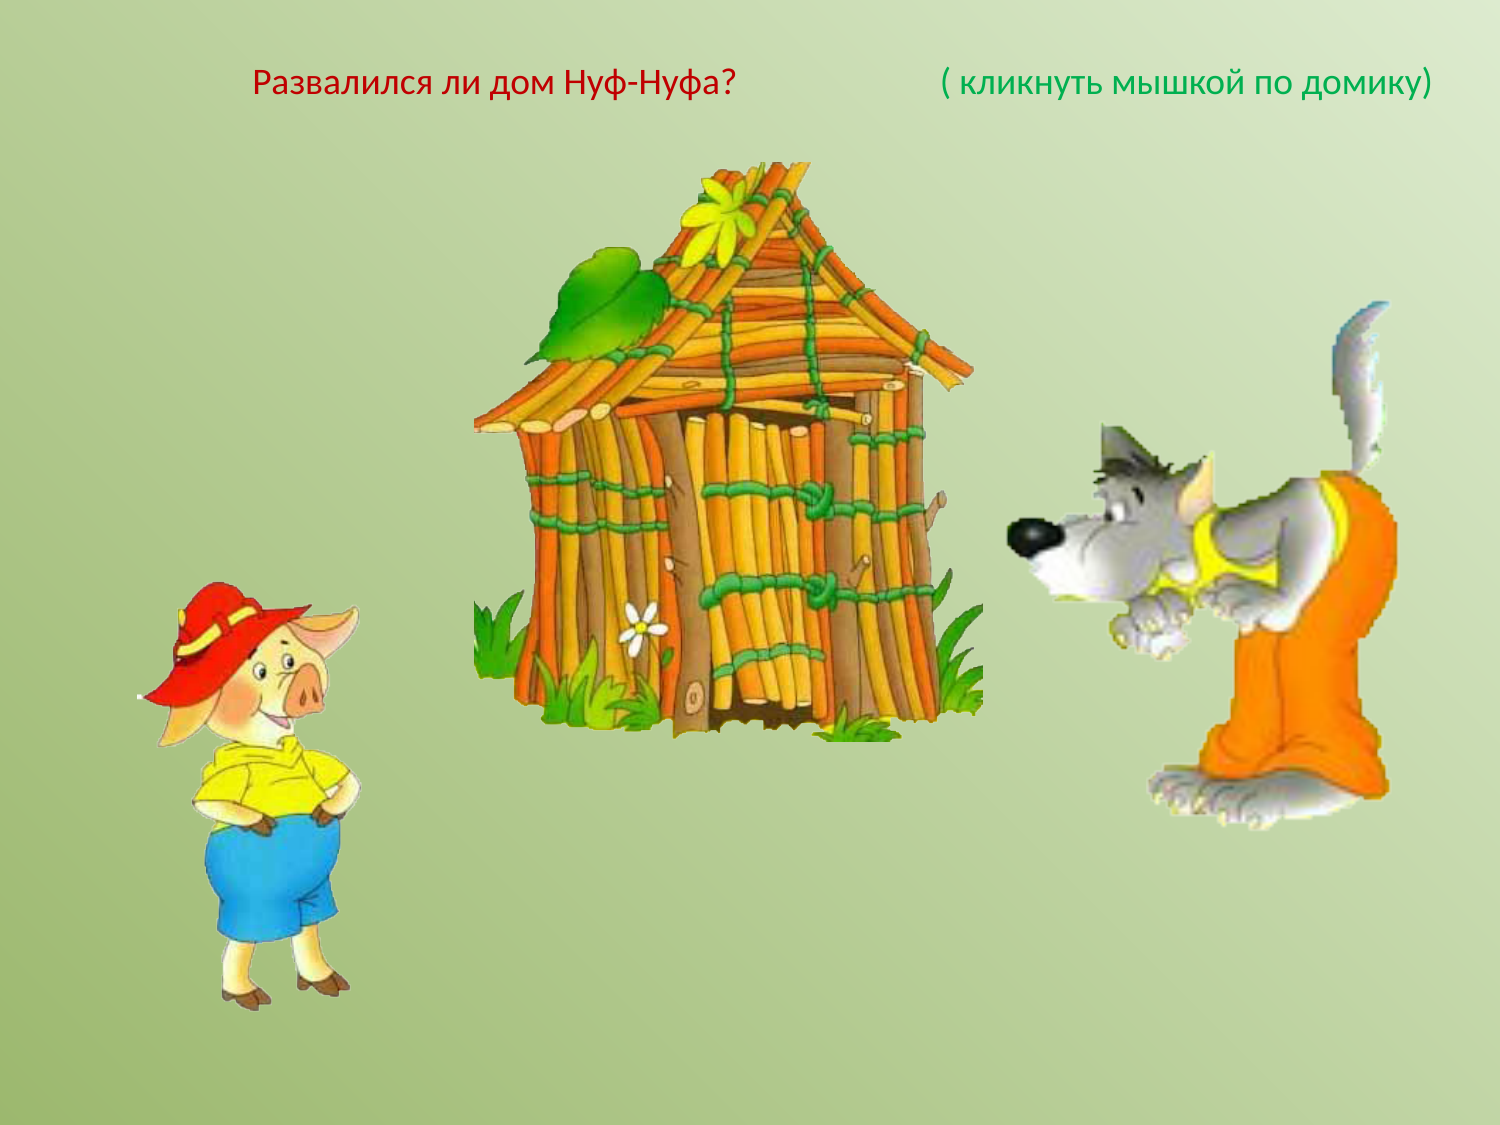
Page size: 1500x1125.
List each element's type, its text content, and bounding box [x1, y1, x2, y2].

picture [474, 162, 983, 742]
picture [137, 574, 385, 1013]
text_box ( кликнуть мышкой по домику) [1014, 49, 1500, 110]
text_box Развалился ли дом Нуф-Нуфа? [237, 49, 1014, 110]
picture [999, 287, 1423, 835]
